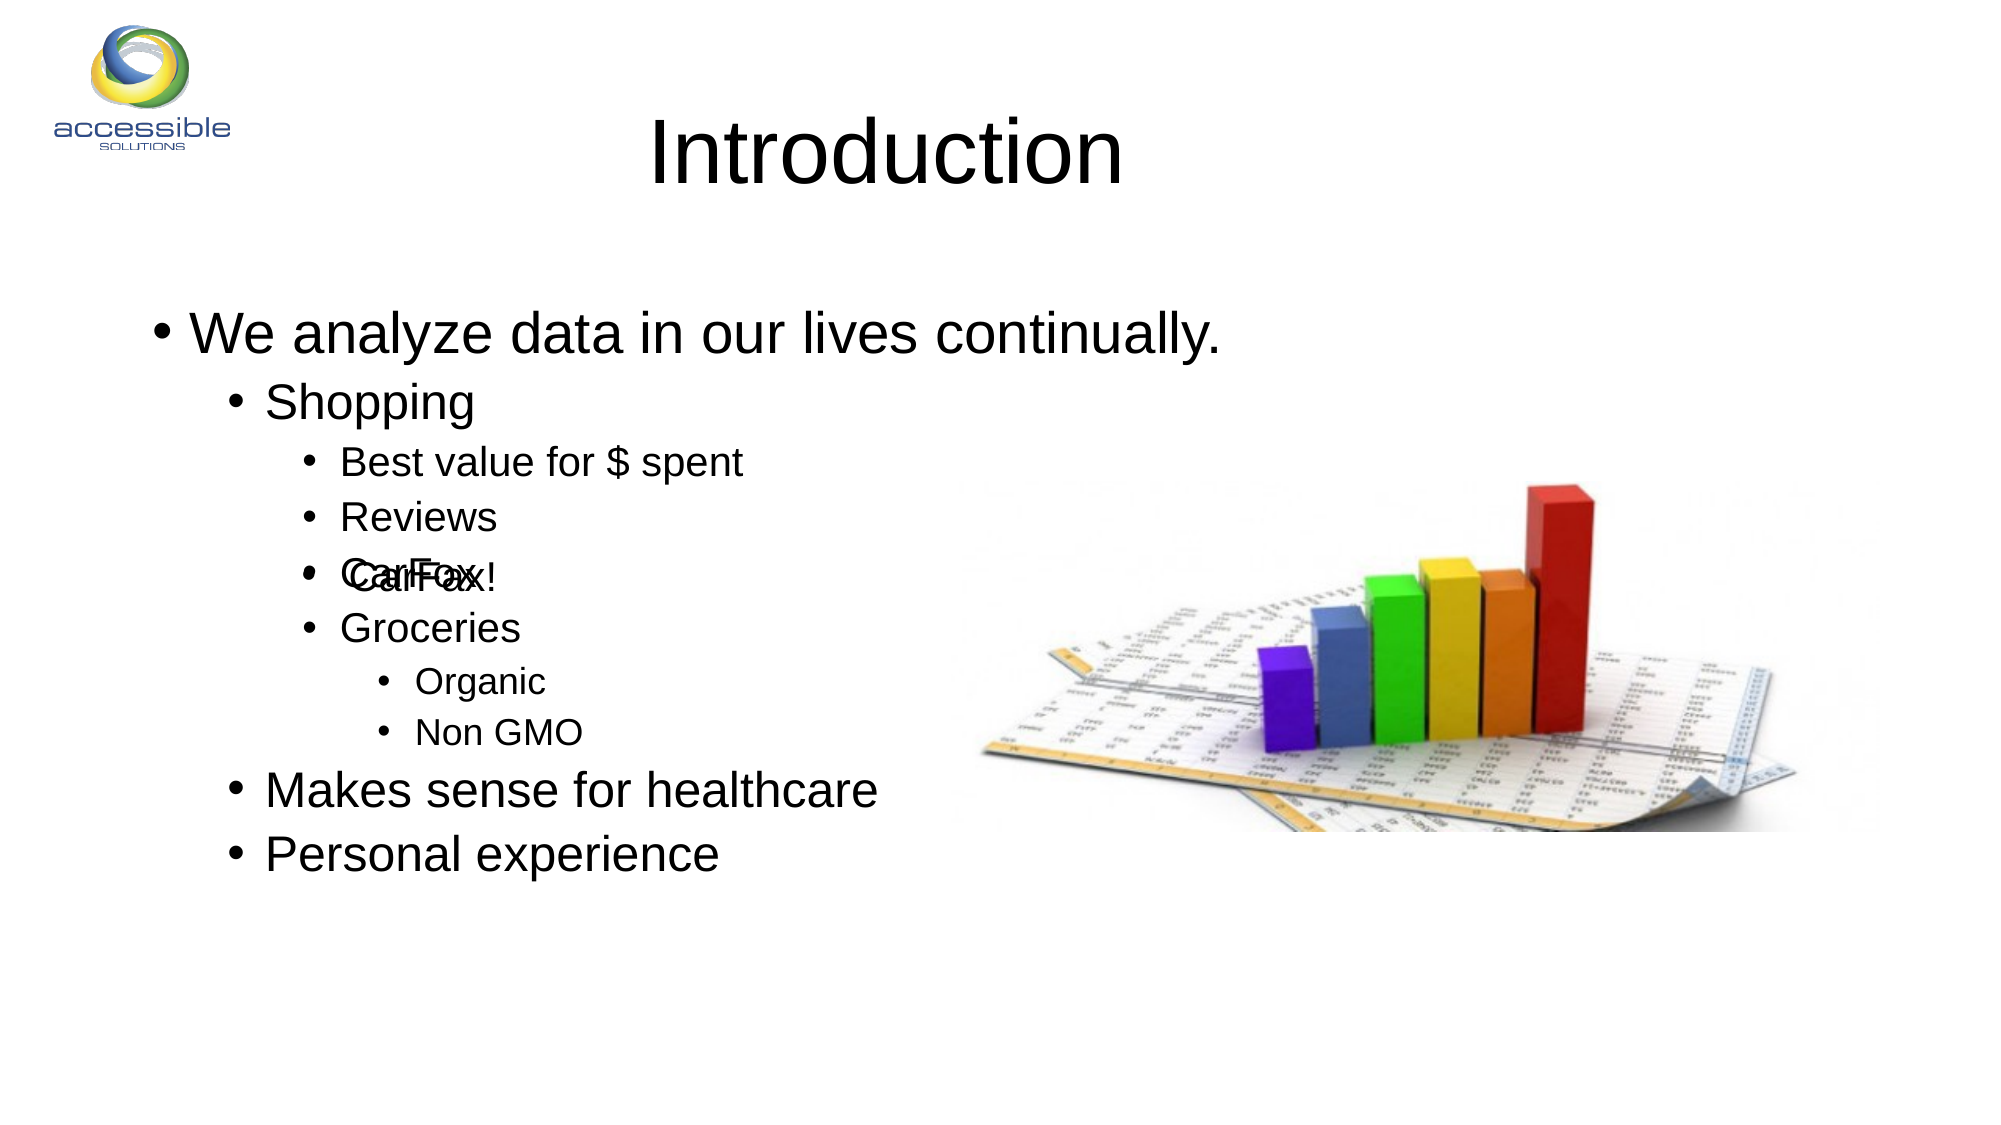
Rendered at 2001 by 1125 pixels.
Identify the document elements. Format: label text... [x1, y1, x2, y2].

picture [951, 481, 1880, 832]
picture [54, 25, 230, 150]
list We analyze data in our lives continually. Shopping Best value for $ spent Reviews CarFox Groceries Organic Non GMO Makes sense for healthcare Personal experience [137, 295, 1863, 1010]
text_box CarFax! [286, 542, 531, 607]
title Introduction [632, 59, 1863, 249]
